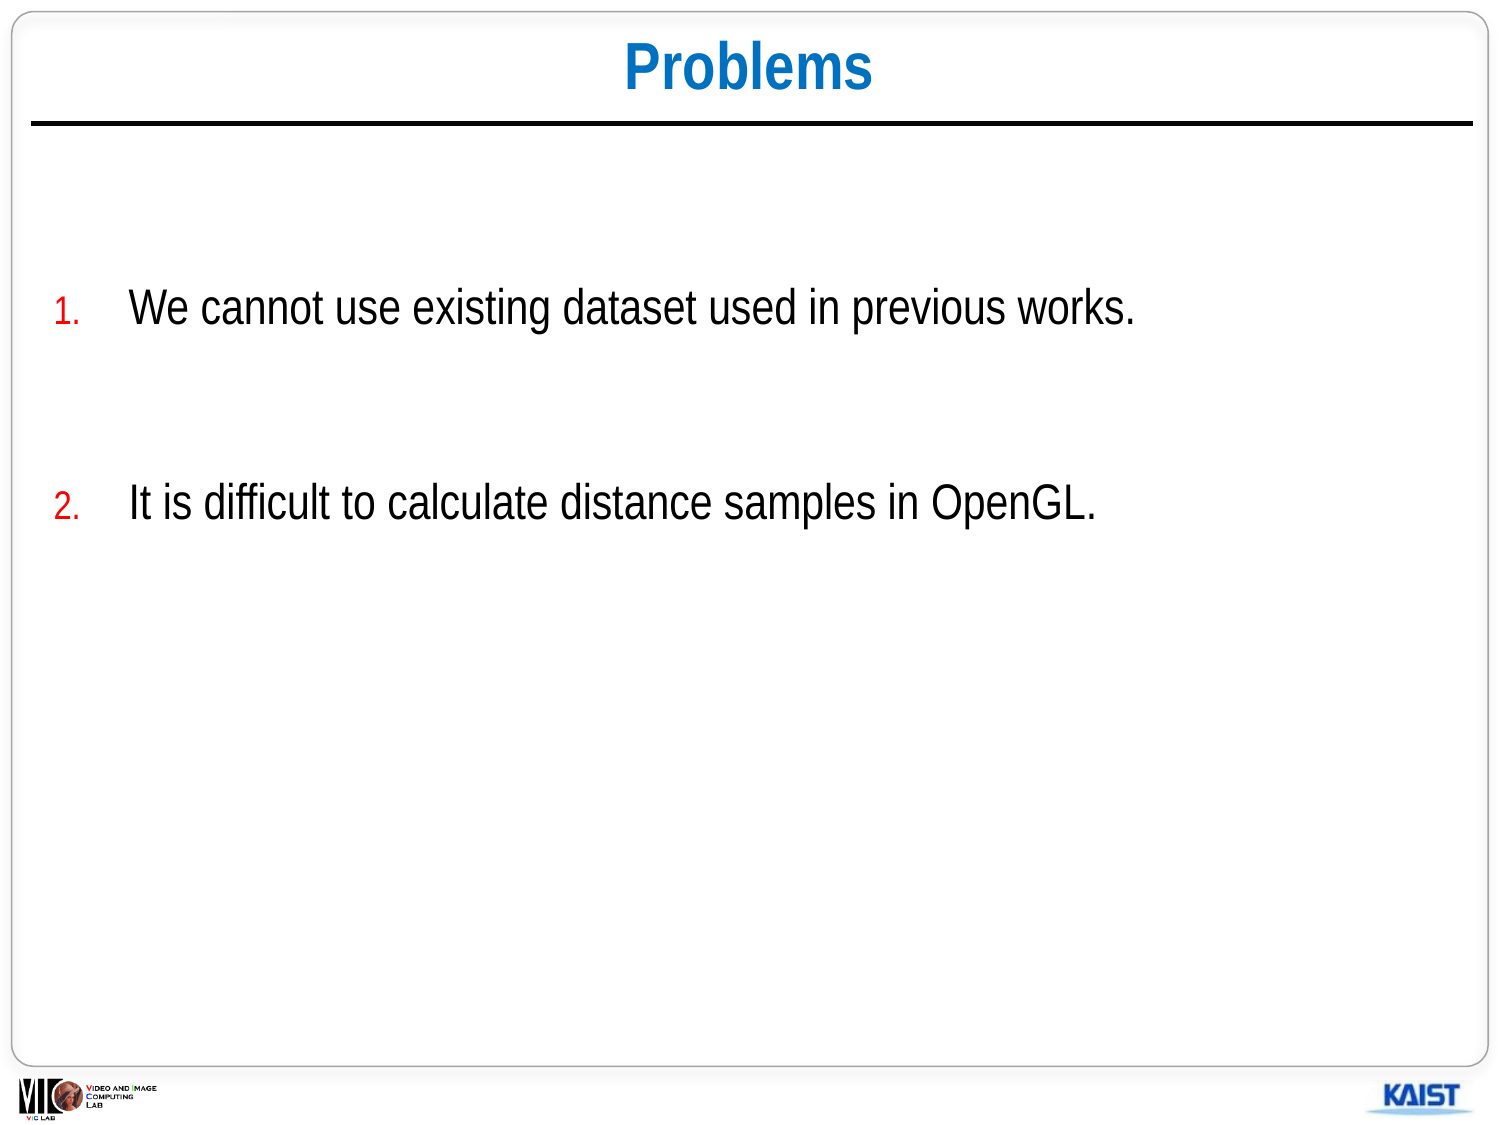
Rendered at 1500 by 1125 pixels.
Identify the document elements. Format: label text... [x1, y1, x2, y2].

picture [15, 1072, 159, 1125]
picture [1363, 1080, 1477, 1119]
title Problems [0, 0, 1500, 126]
list We cannot use existing dataset used in previous works. It is difficult to calculate distance samples in OpenGL. [23, 128, 1477, 1055]
